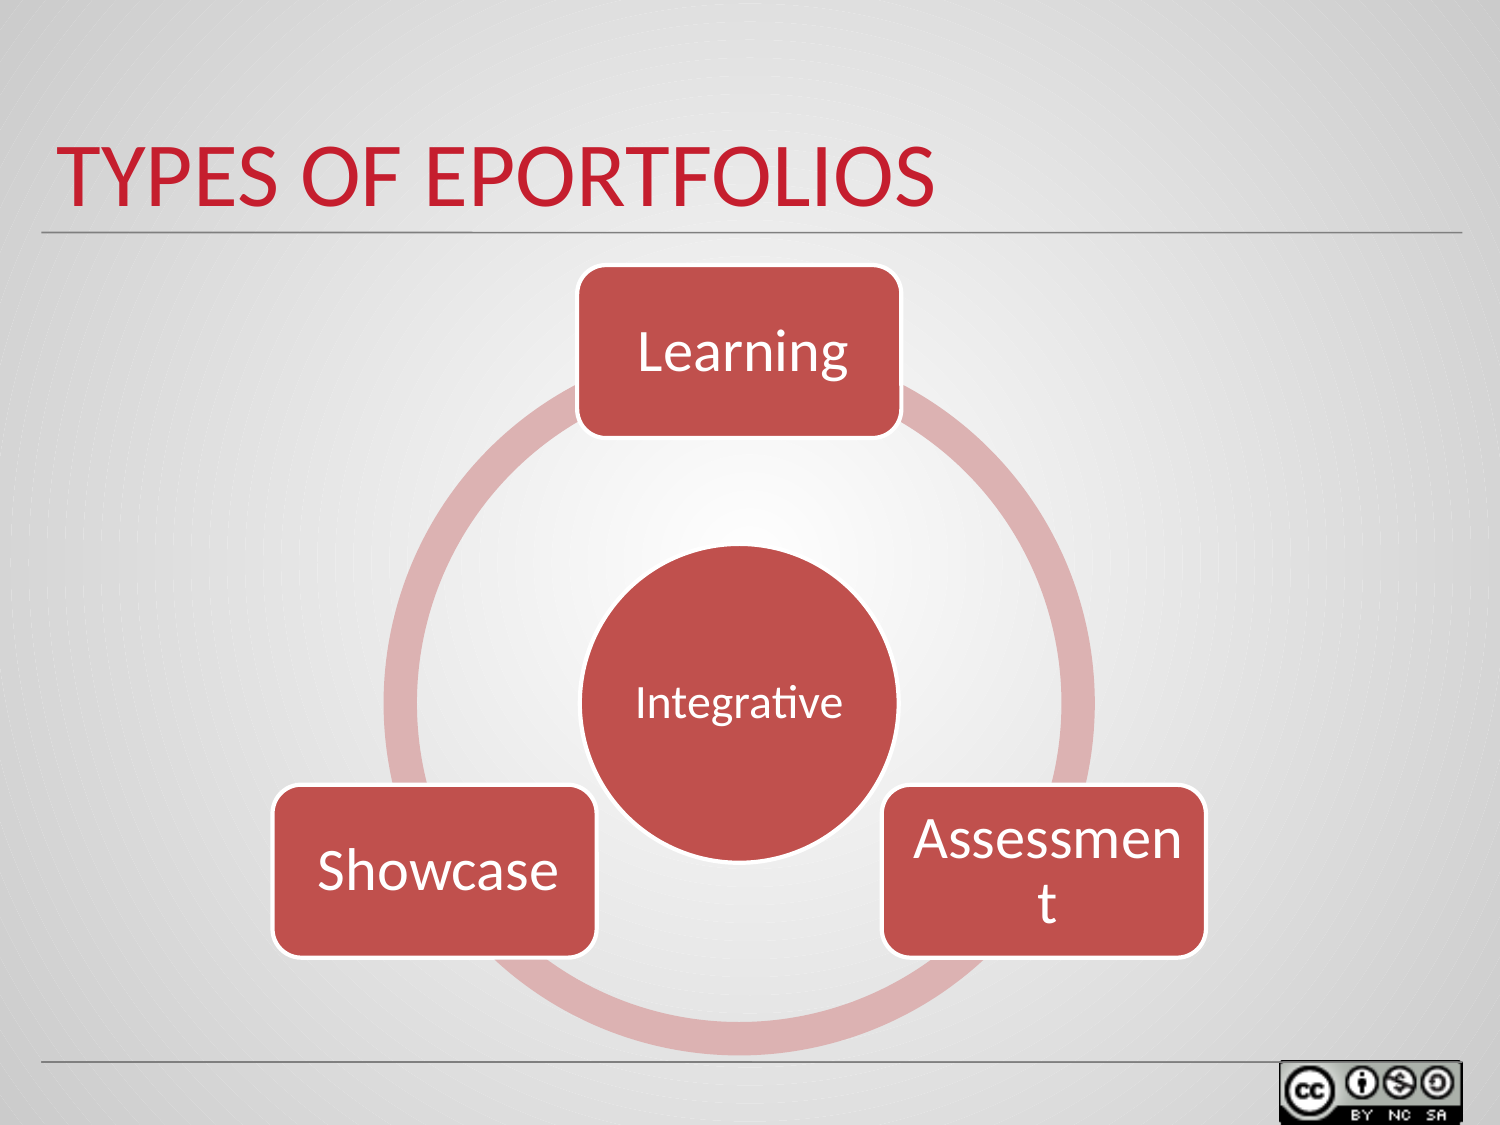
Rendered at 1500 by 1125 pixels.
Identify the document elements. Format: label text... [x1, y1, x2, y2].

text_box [98, 249, 1380, 1125]
picture [1380, 1063, 1463, 1125]
title Types of eportfolios [41, 45, 1463, 233]
